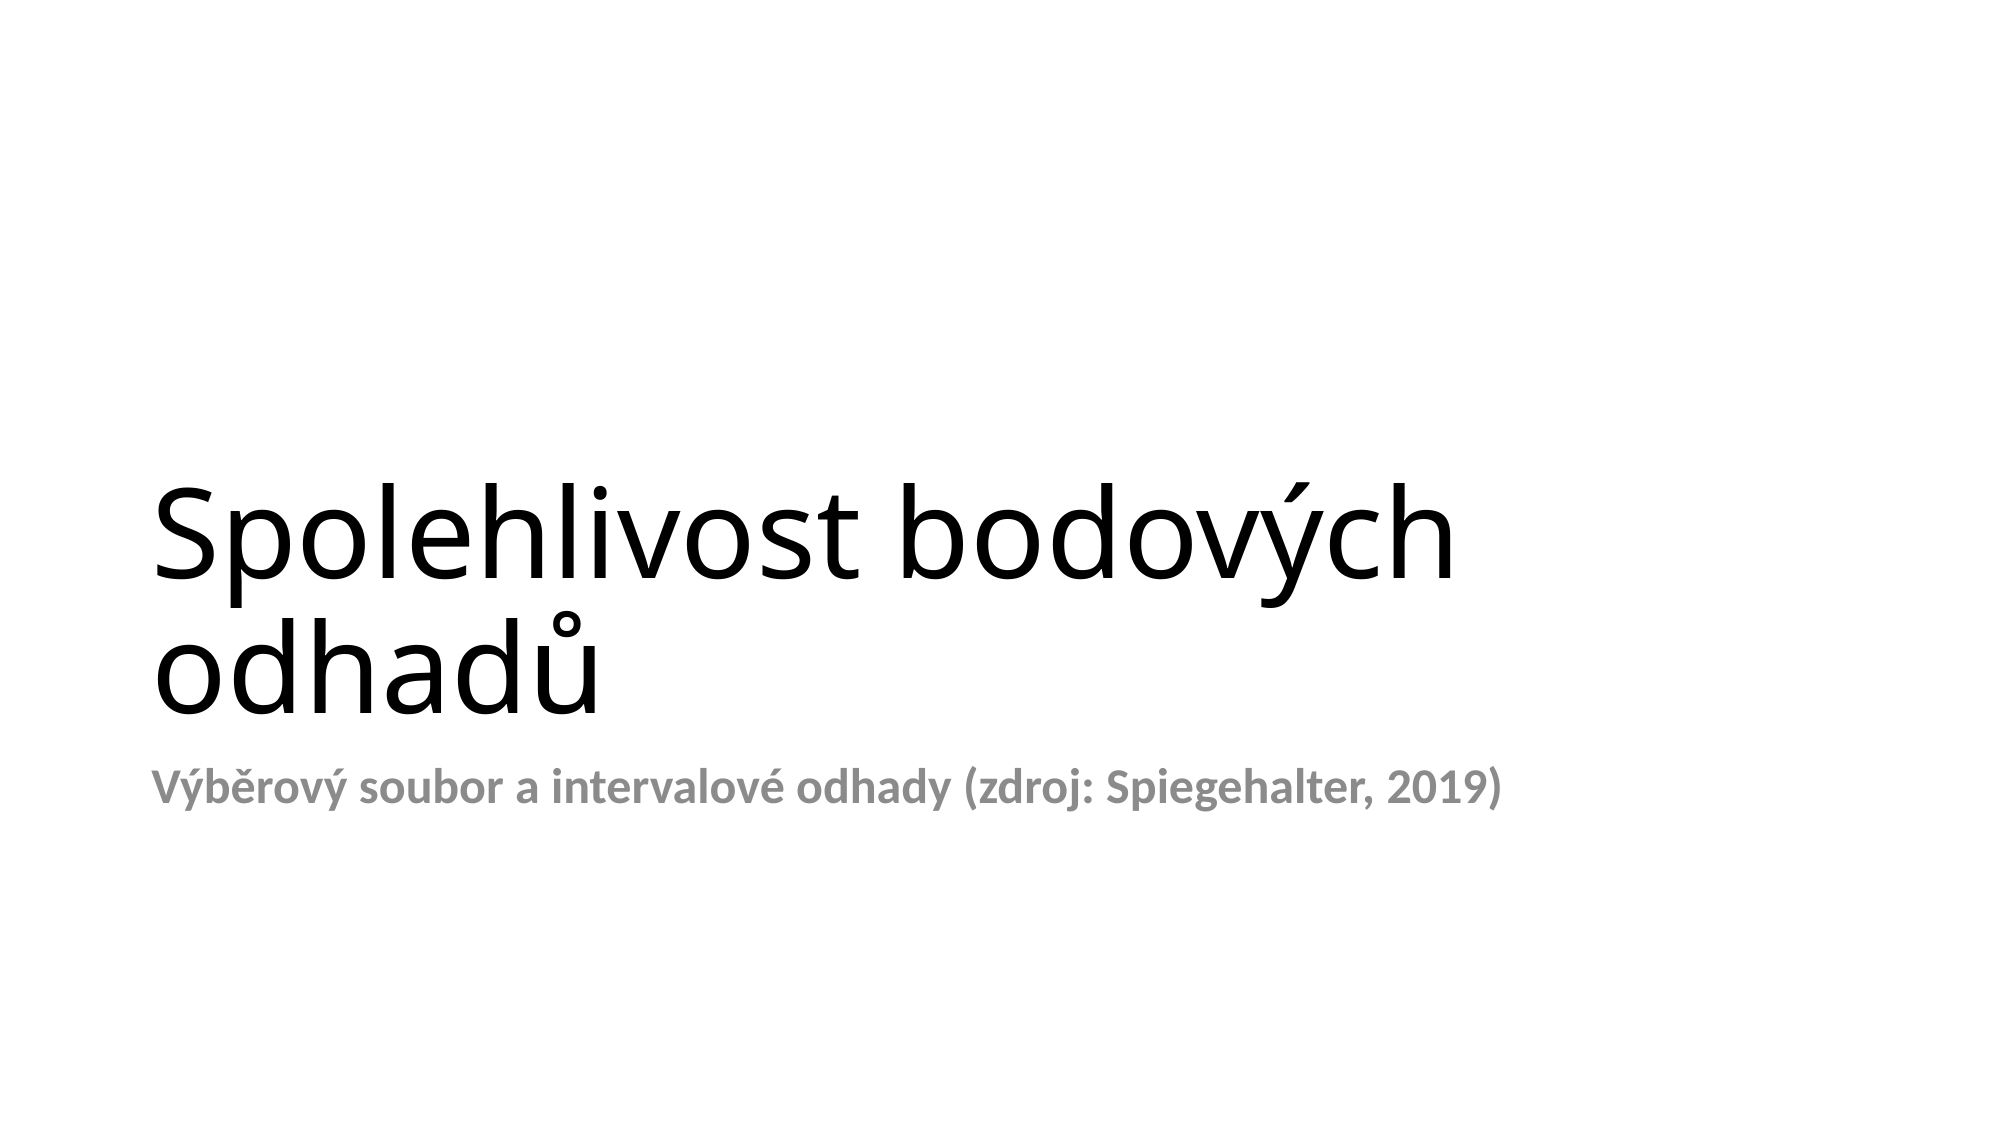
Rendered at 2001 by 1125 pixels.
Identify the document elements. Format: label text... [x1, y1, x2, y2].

list Výběrový soubor a intervalové odhady (zdroj: Spiegehalter, 2019) [136, 752, 1862, 999]
title Spolehlivost bodových odhadů [136, 280, 1862, 749]
